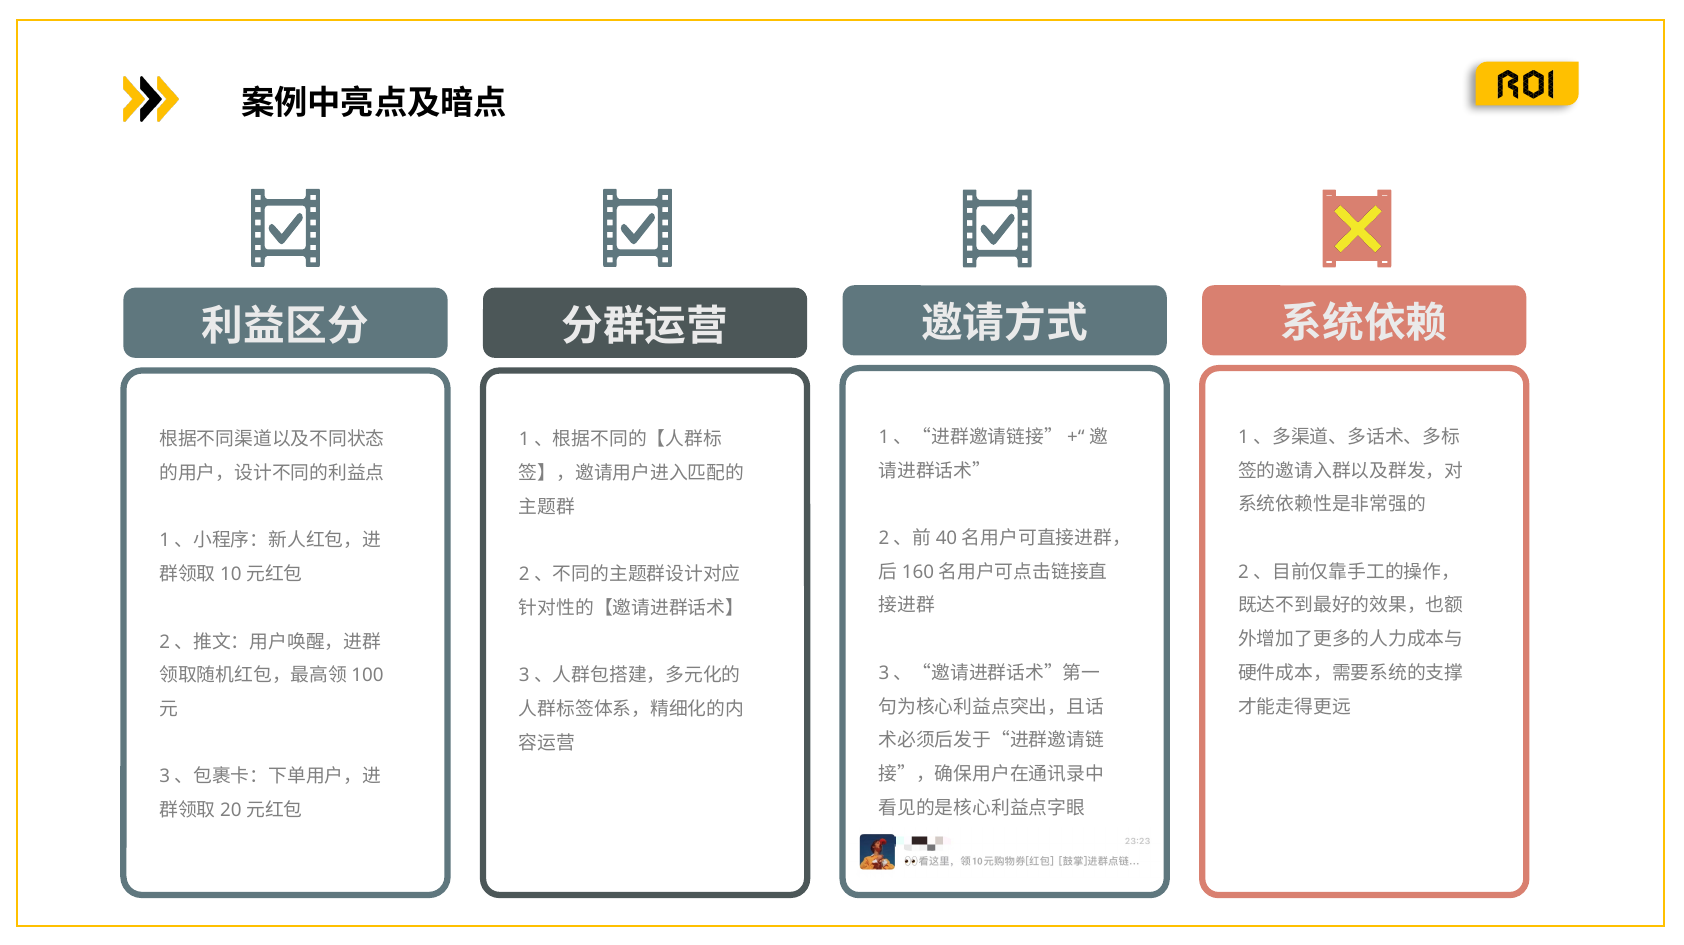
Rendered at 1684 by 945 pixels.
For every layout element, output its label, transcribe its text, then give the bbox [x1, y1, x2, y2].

text_box 邀请方式 [842, 285, 1167, 356]
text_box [123, 76, 180, 122]
text_box 1、“进群邀请链接”+“邀请进群话术” 2、前40名用户可直接进群，后160名用户可点击链接直接进群 3、“邀请进群话术”第一句为核心利益点突出，且话术必须后发于“进群邀请链接”，确保用户在通讯录中看见的是核心利益点字眼 [863, 405, 1131, 826]
text_box 根据不同渠道以及不同状态的用户，设计不同的利益点 1、小程序：新人红包，进群领取10元红包 2、推文：用户唤醒，进群领取随机红包，最高领100元 3、包裹卡：下单用户，进群领取20元红包 [144, 408, 412, 828]
text_box [1202, 368, 1527, 896]
text_box [1322, 189, 1336, 268]
picture [1325, 196, 1390, 261]
text_box [962, 189, 1032, 268]
text_box 1、根据不同的【人群标签】，邀请用户进入匹配的主题群 2、不同的主题群设计对应针对性的【邀请进群话术】 3、人群包搭建，多元化的人群标签体系，精细化的内容运营 [504, 408, 772, 761]
text_box 分群运营 [482, 287, 808, 358]
text_box 利益区分 [123, 287, 448, 358]
text_box 系统依赖 [1202, 285, 1527, 356]
text_box [1377, 189, 1392, 268]
text_box [251, 188, 320, 267]
text_box [483, 370, 808, 895]
picture [847, 826, 1162, 879]
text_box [1475, 61, 1579, 106]
text_box [123, 370, 448, 895]
text_box [603, 188, 672, 267]
text_box [16, 19, 1665, 927]
text_box 1、多渠道、多话术、多标签的邀请入群以及群发，对系统依赖性是非常强的 2、目前仅靠手工的操作，既达不到最好的效果，也额外增加了更多的人力成本与硬件成本，需要系统的支撑才能走得更远 [1223, 405, 1491, 725]
text_box [842, 368, 1167, 896]
